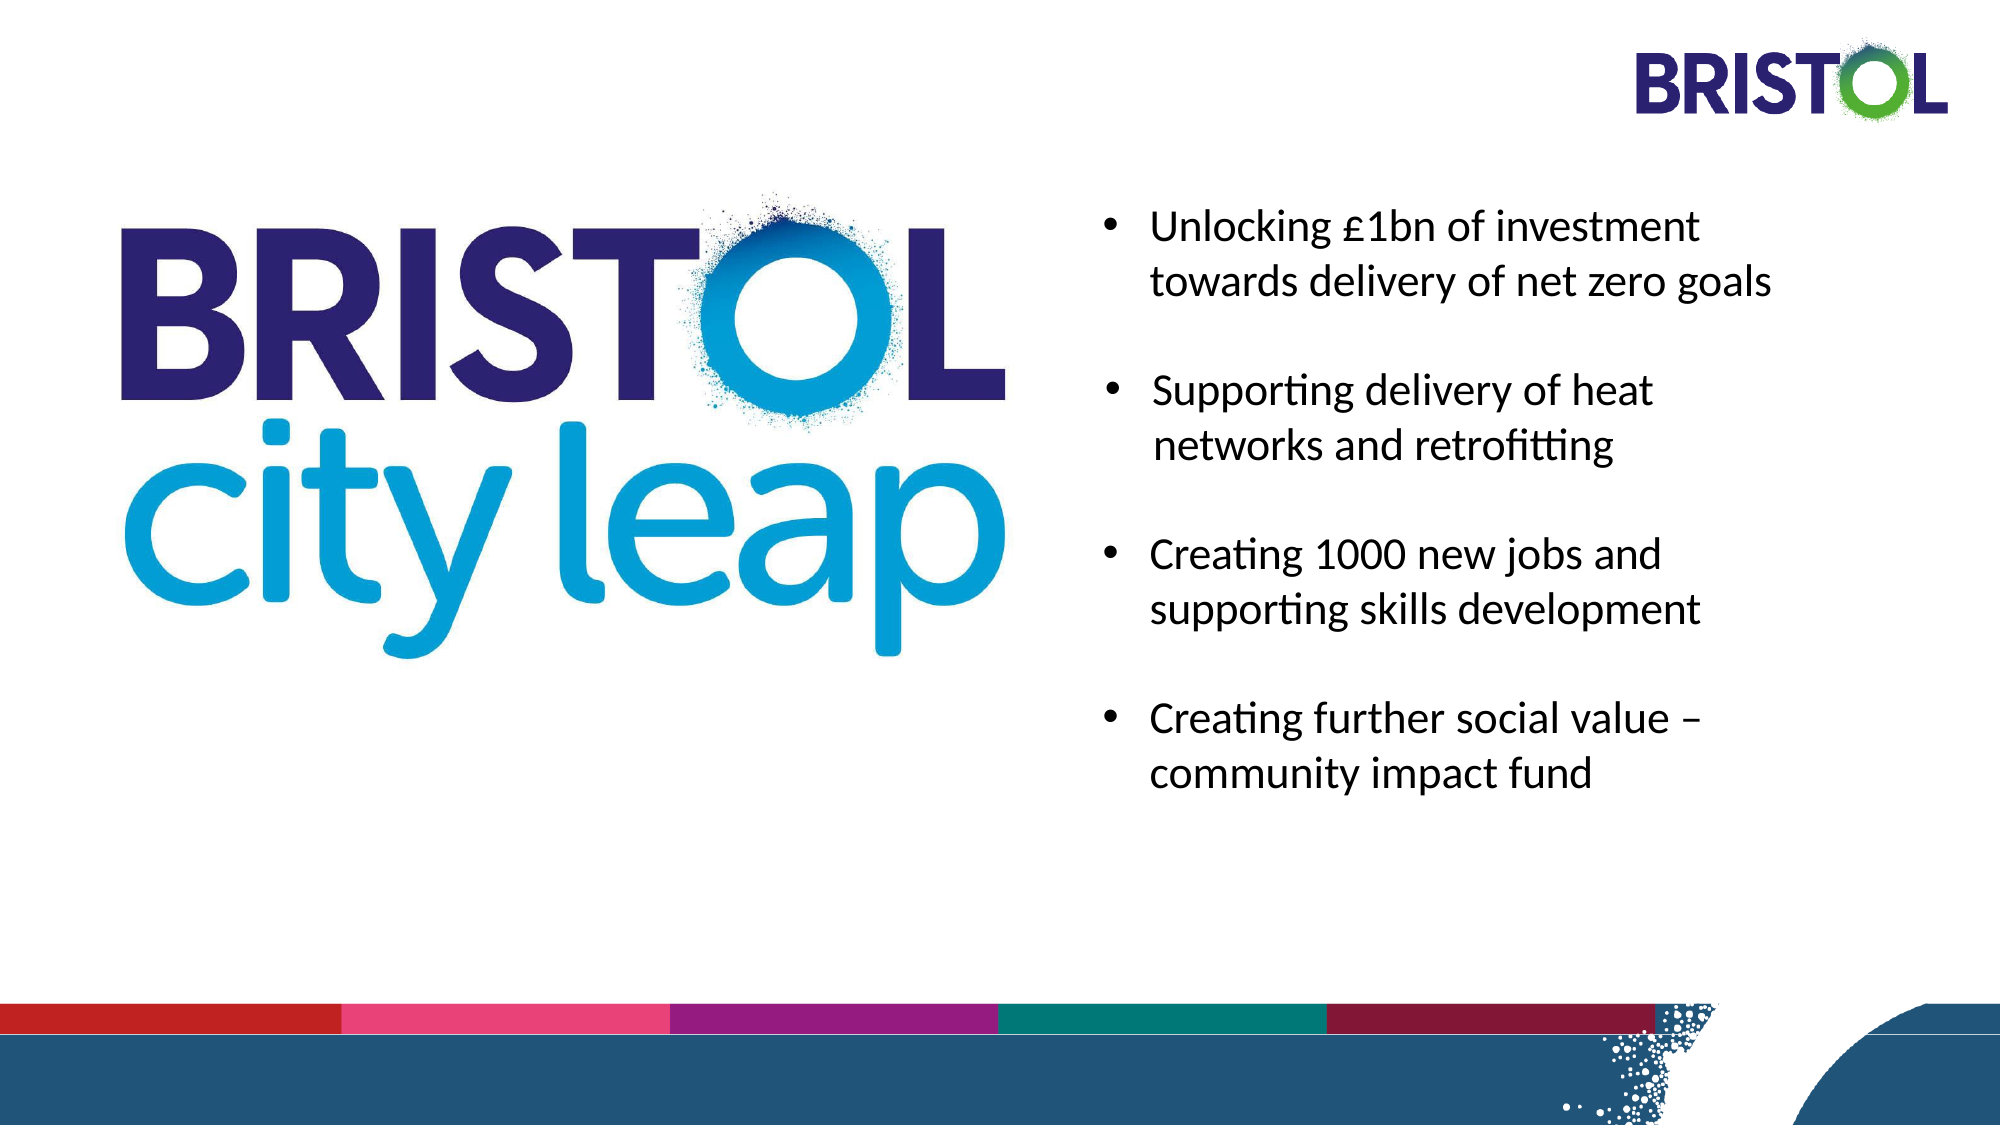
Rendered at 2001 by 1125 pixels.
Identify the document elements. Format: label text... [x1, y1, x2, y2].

picture [0, 36, 2000, 1125]
text_box Unlocking £1bn of investment towards delivery of net zero goals Supporting delivery of heat networks and retrofitting Creating 1000 new jobs and supporting skills development Creating further social value – community impact fund [1100, 193, 1777, 798]
